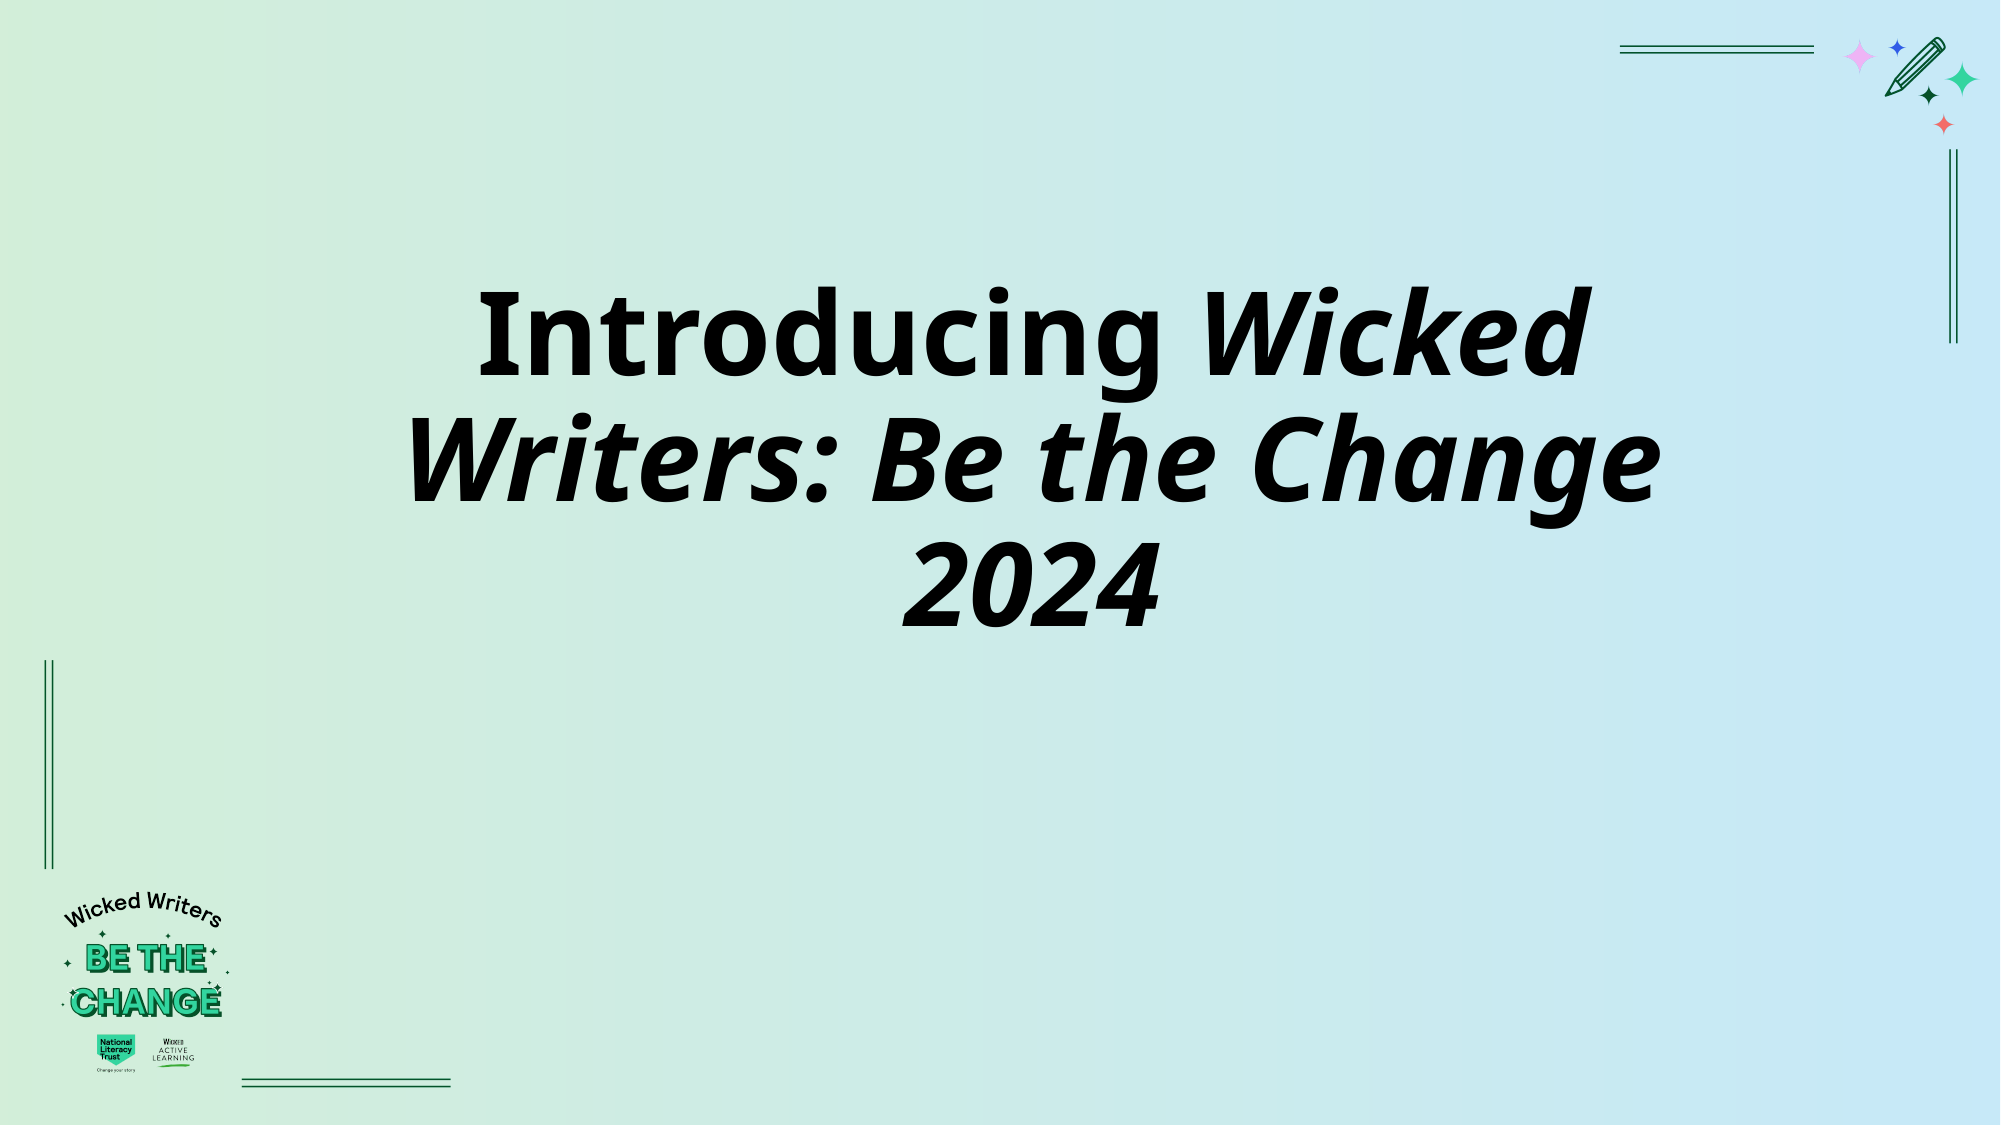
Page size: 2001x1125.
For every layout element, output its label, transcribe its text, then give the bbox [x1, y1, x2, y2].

picture [0, 0, 2001, 1125]
title Introducing Wicked Writers: Be the Change 2024 [283, 267, 1784, 660]
